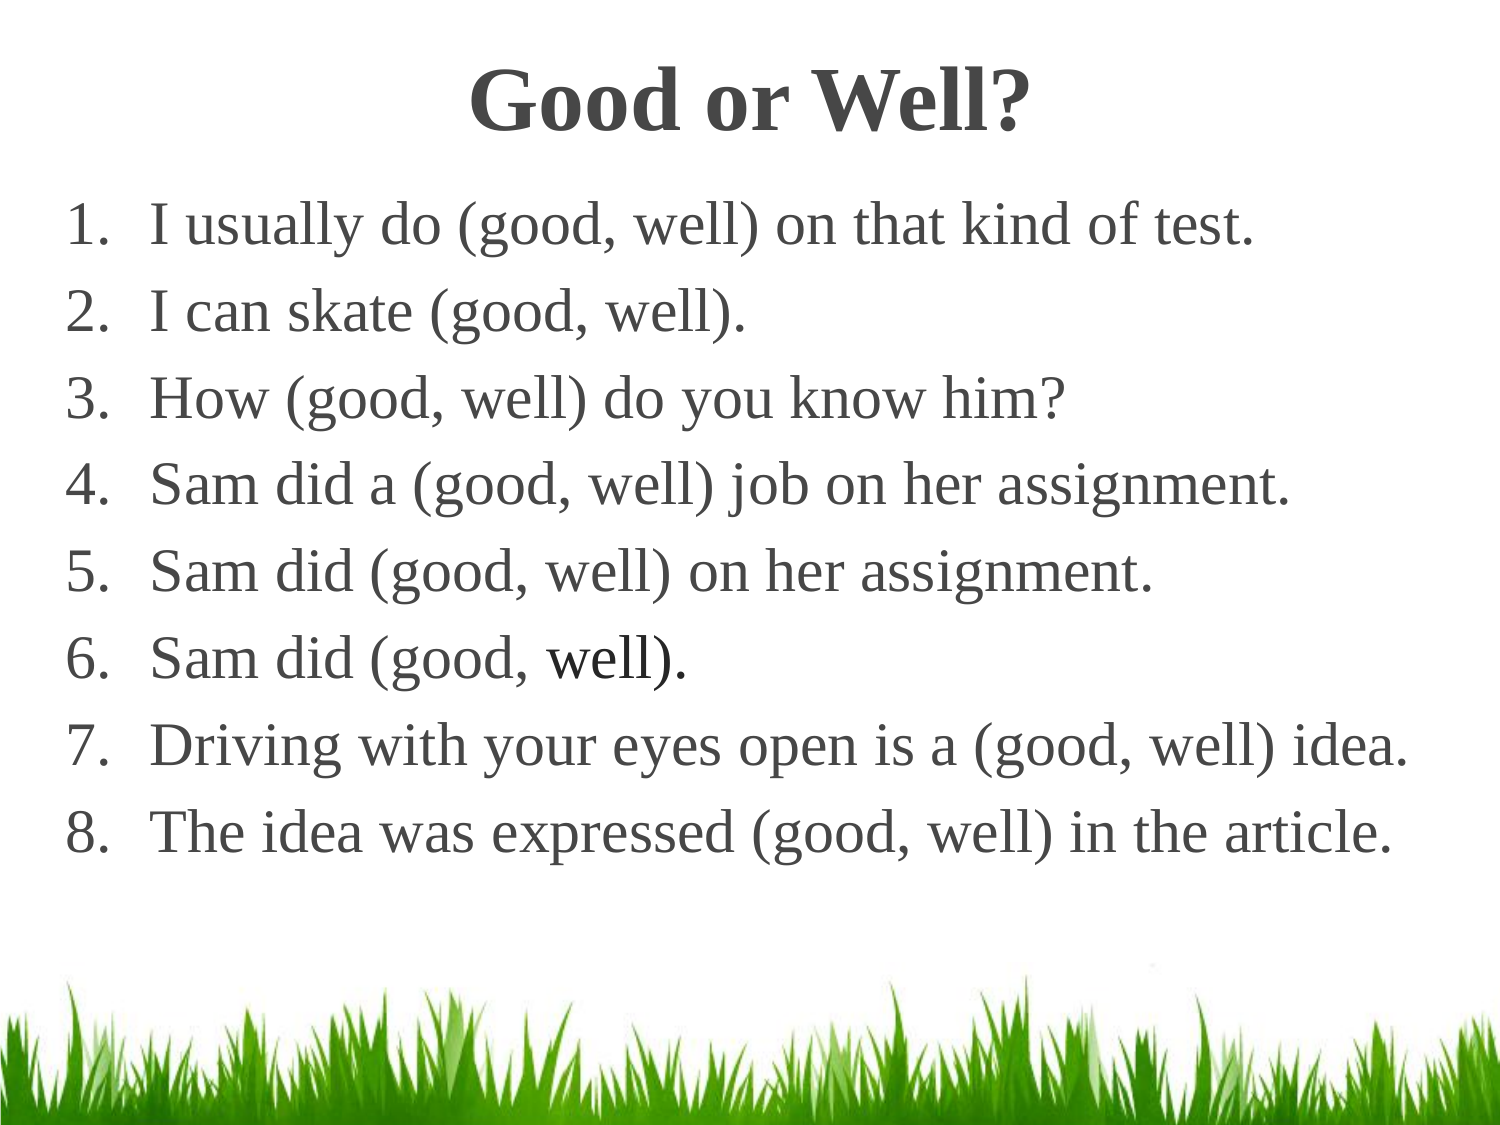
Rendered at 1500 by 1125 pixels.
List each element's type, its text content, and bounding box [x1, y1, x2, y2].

title Good or Well? [62, 37, 1441, 150]
picture [0, 962, 1500, 1125]
list I usually do (good, well) on that kind of test. I can skate (good, well). How (good, well) do you know him? Sam did a (good, well) job on her assignment. Sam did (good, well) on her assignment. Sam did (good, well). Driving with your eyes open is a (good, well) idea. The idea was expressed (good, well) in the article. [50, 174, 1450, 1050]
